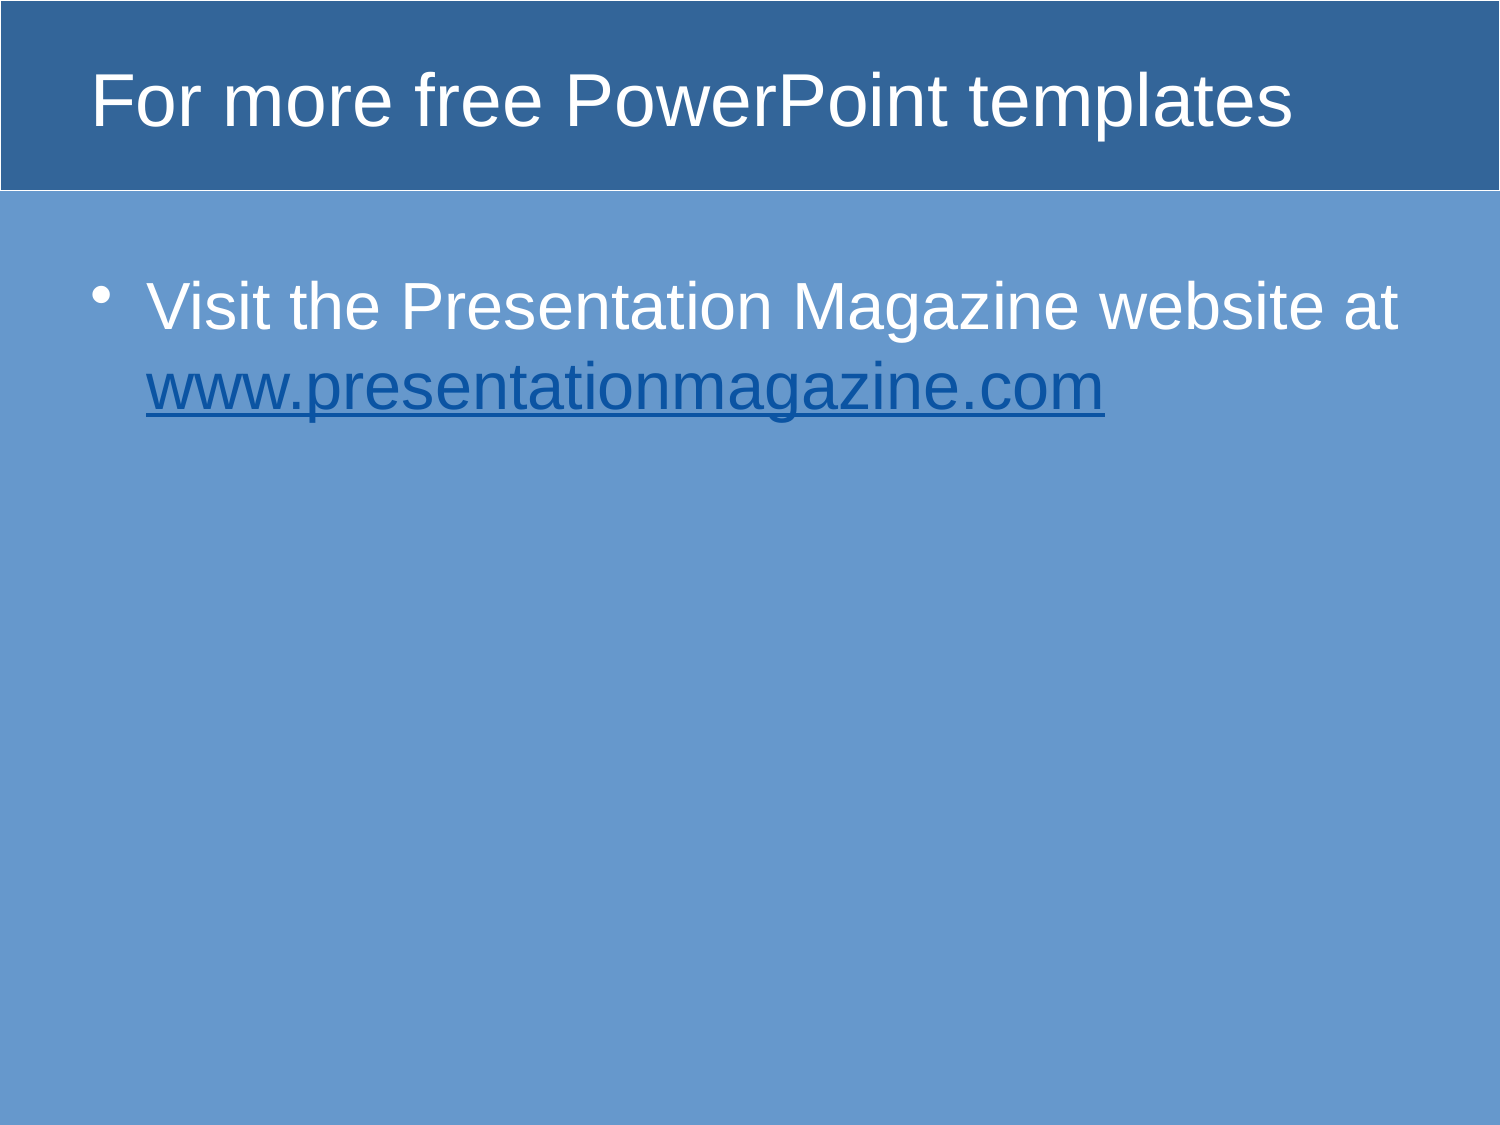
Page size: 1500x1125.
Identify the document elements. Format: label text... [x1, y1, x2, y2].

list Visit the Presentation Magazine website at www.presentationmagazine.com [75, 255, 1436, 923]
title For more free PowerPoint templates [75, 31, 1406, 161]
